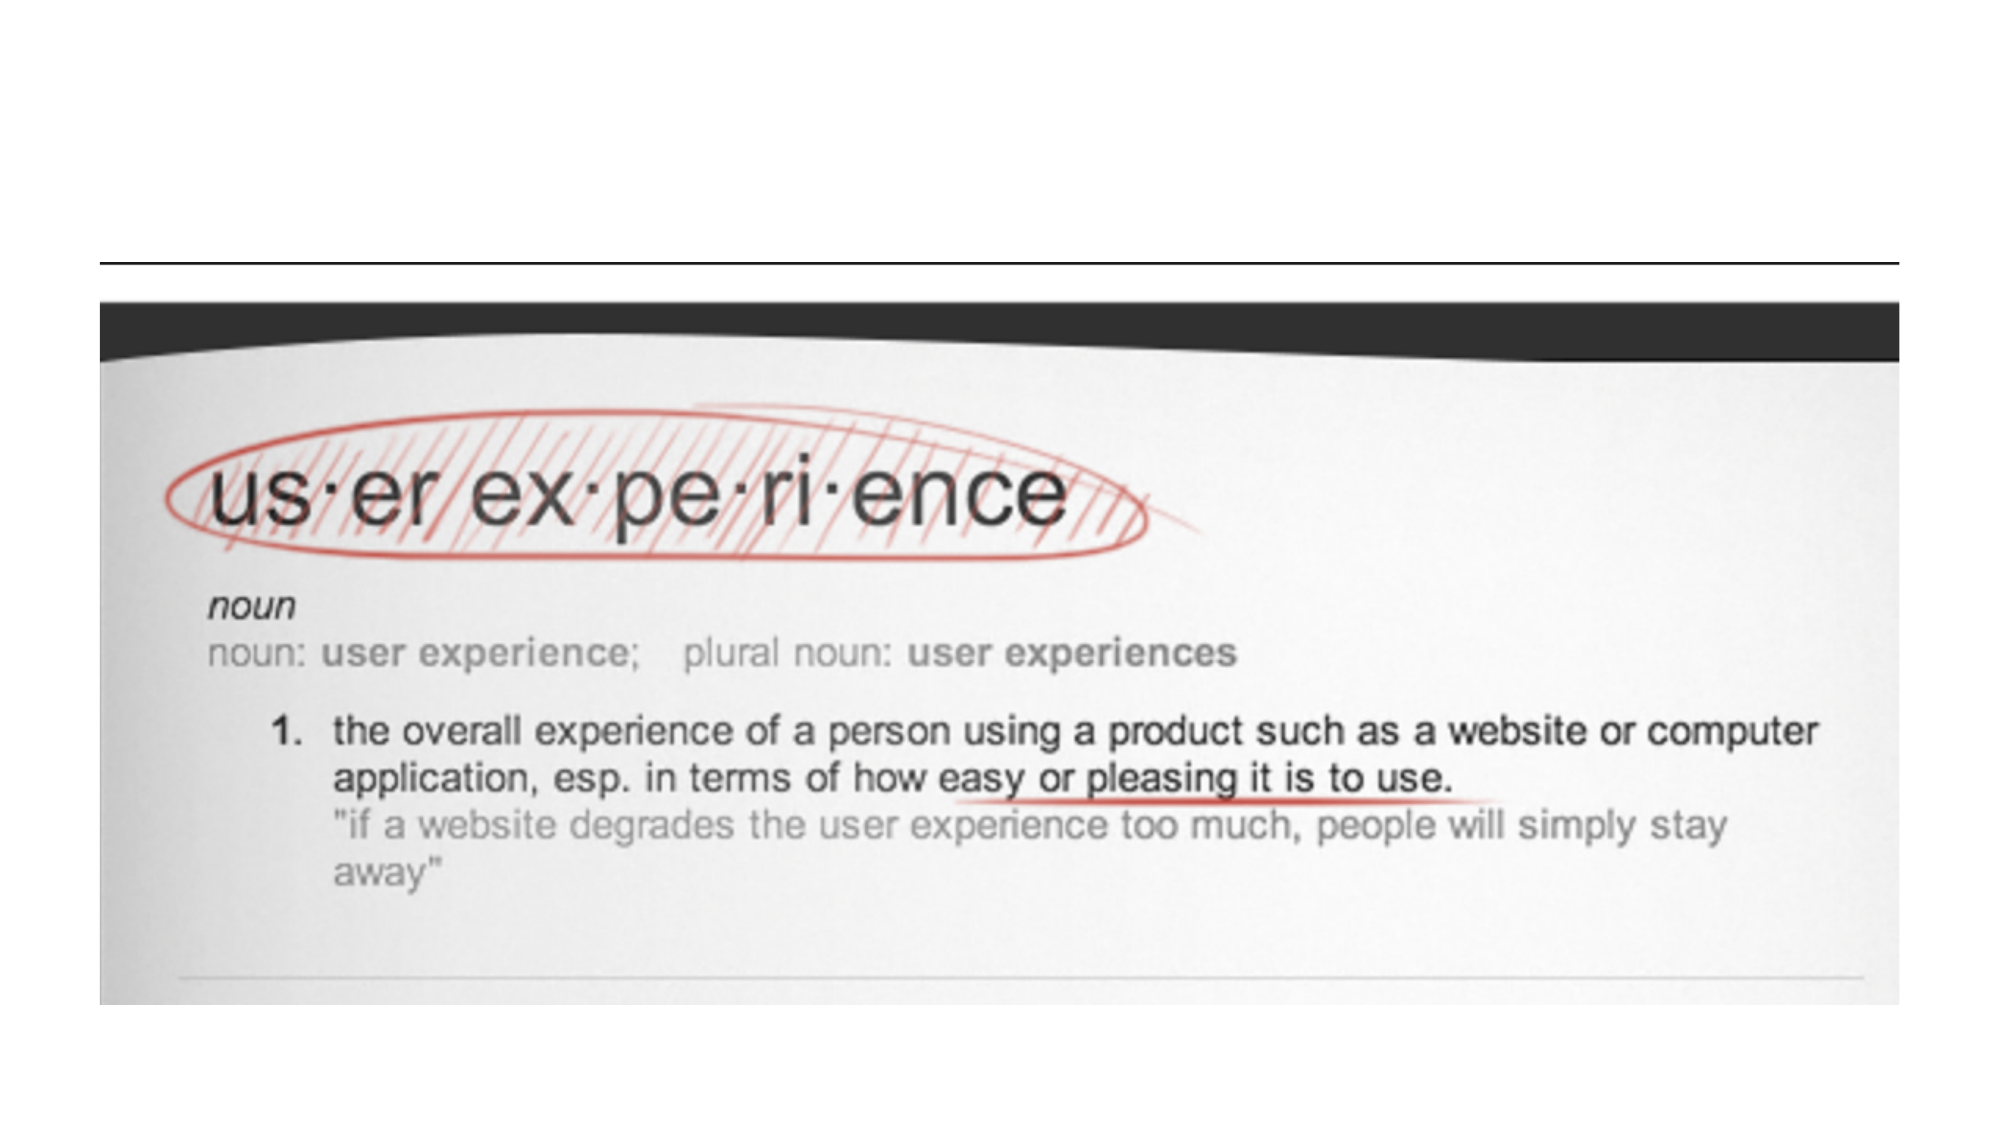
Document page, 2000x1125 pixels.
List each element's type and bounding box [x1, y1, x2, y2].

list [99, 262, 1900, 1006]
